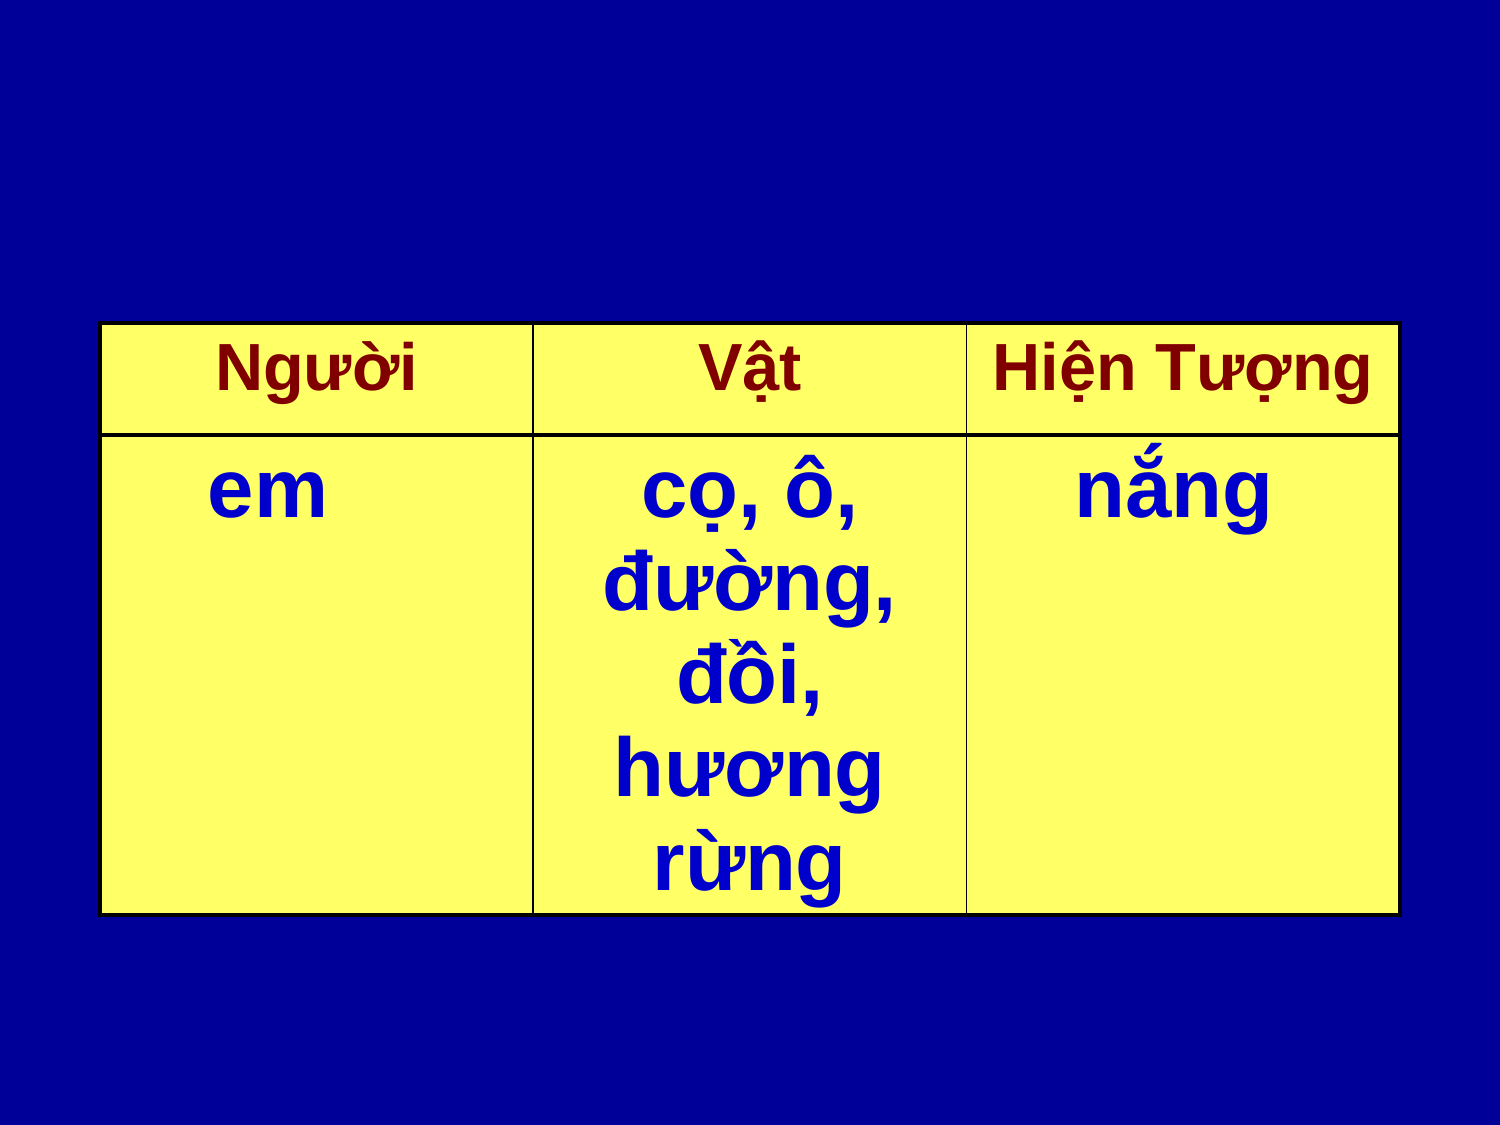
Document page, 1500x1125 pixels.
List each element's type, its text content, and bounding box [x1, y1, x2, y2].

table_header cọ, ô, đường, đồi, hương rừng [534, 437, 966, 913]
table_header Người [102, 325, 532, 433]
table_header Vật [534, 325, 966, 433]
table_header em [102, 437, 532, 913]
table_header Hiện Tượng [967, 325, 1398, 433]
table_header nắng [967, 437, 1398, 913]
